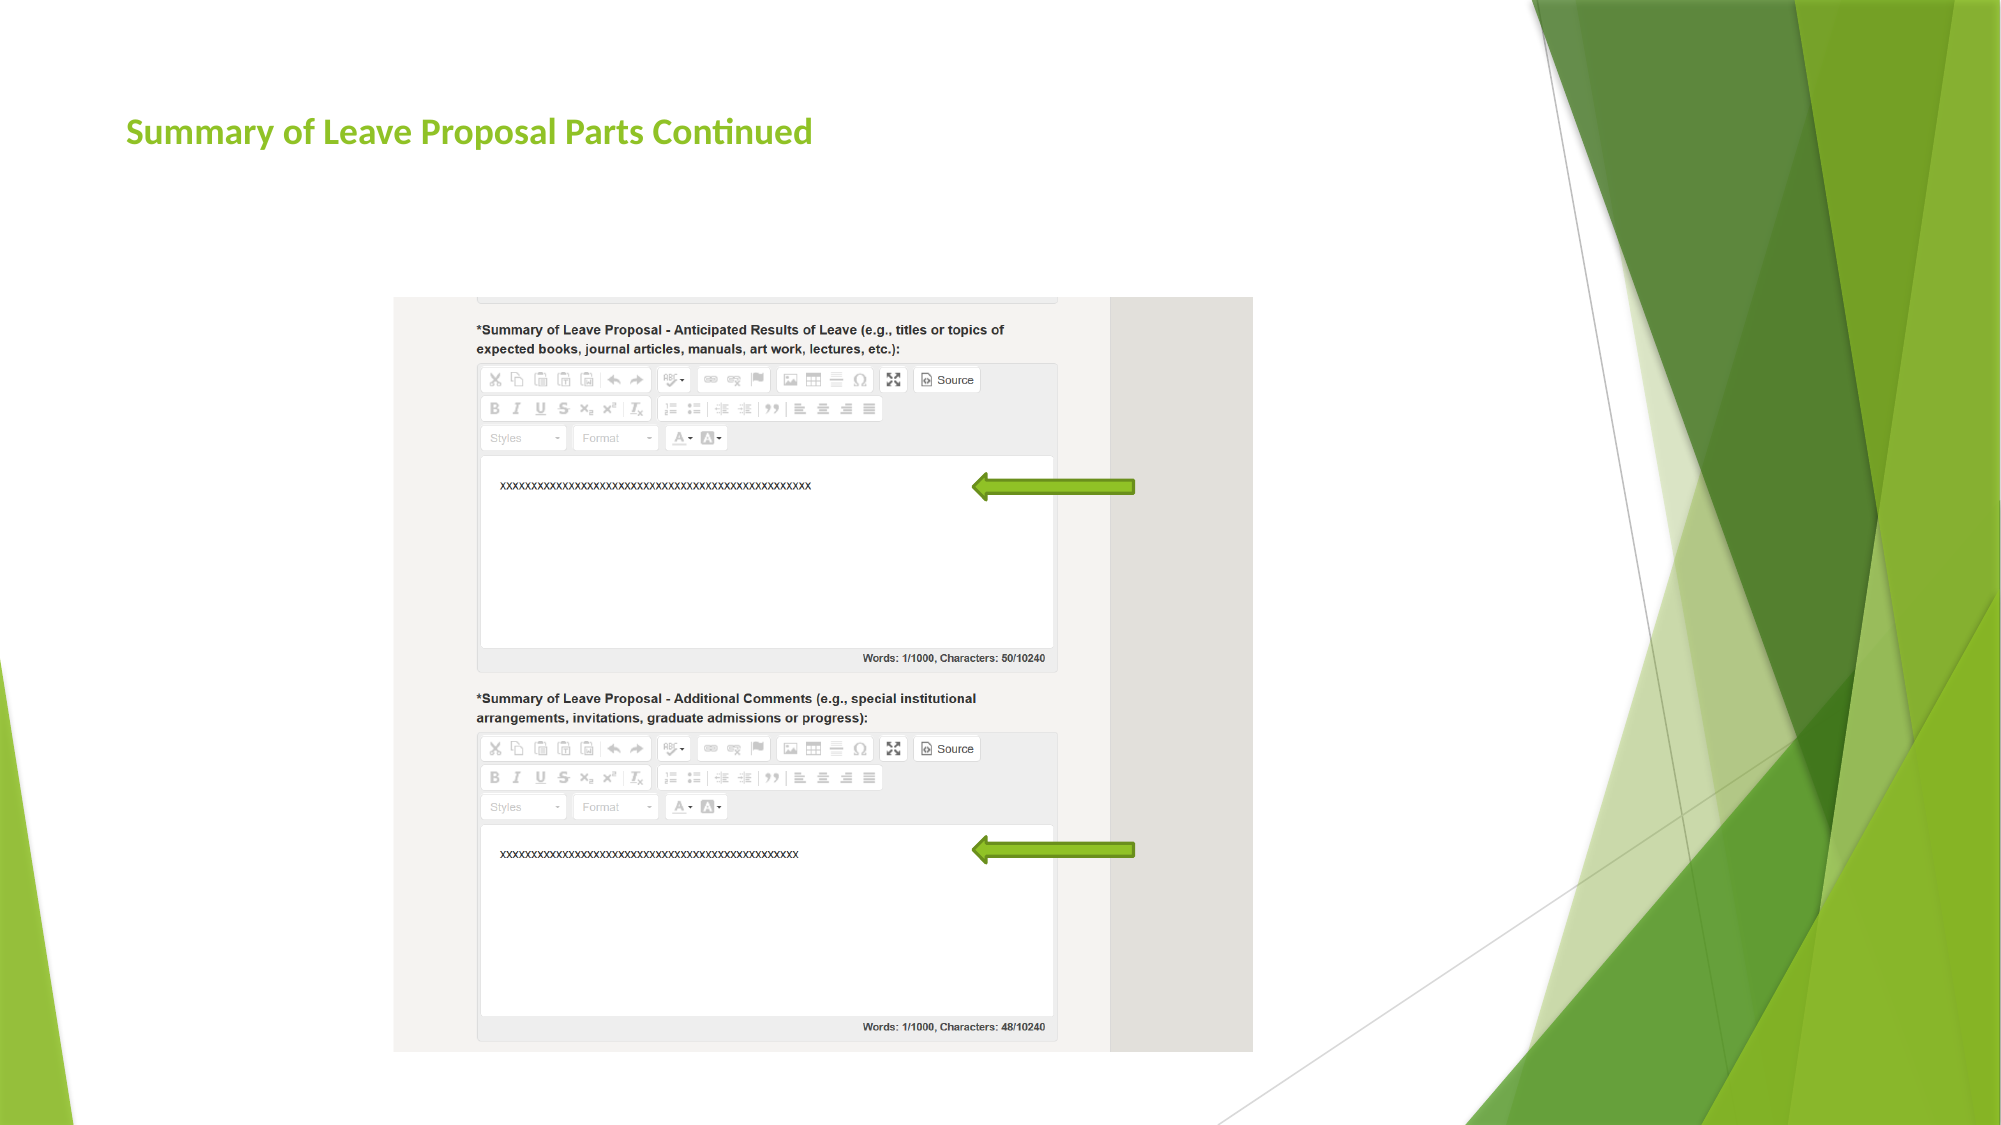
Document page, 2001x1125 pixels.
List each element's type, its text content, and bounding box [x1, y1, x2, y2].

title Summary of Leave Proposal Parts Continued [111, 99, 1522, 317]
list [384, 297, 1253, 1053]
